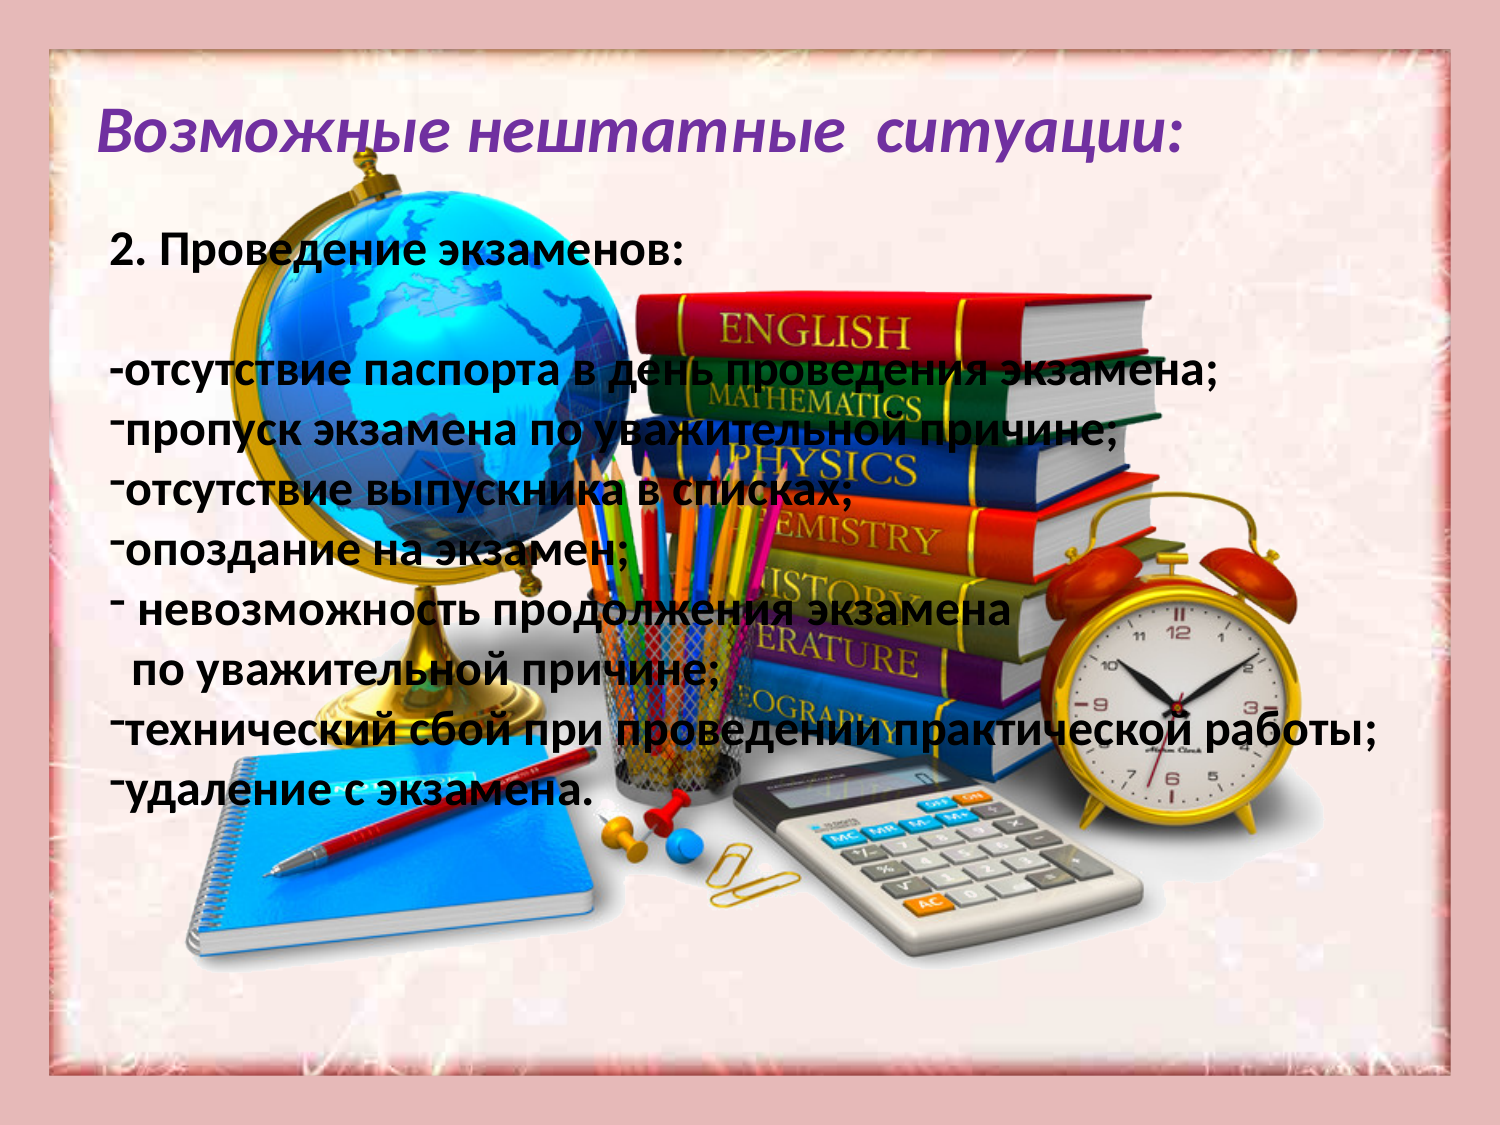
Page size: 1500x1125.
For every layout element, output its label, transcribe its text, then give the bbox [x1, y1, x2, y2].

text_box Возможные нештатные ситуации: [81, 78, 1202, 173]
text_box 2. Проведение экзаменов: -отсутствие паспорта в день проведения экзамена; пропуск экзамена по уважительной причине; отсутствие выпускника в списках; опоздание на экзамен; невозможность продолжения экзамена по уважительной причине; технический сбой при проведении практической работы; удаление с экзамена. [94, 208, 1394, 823]
picture [50, 50, 1450, 1075]
